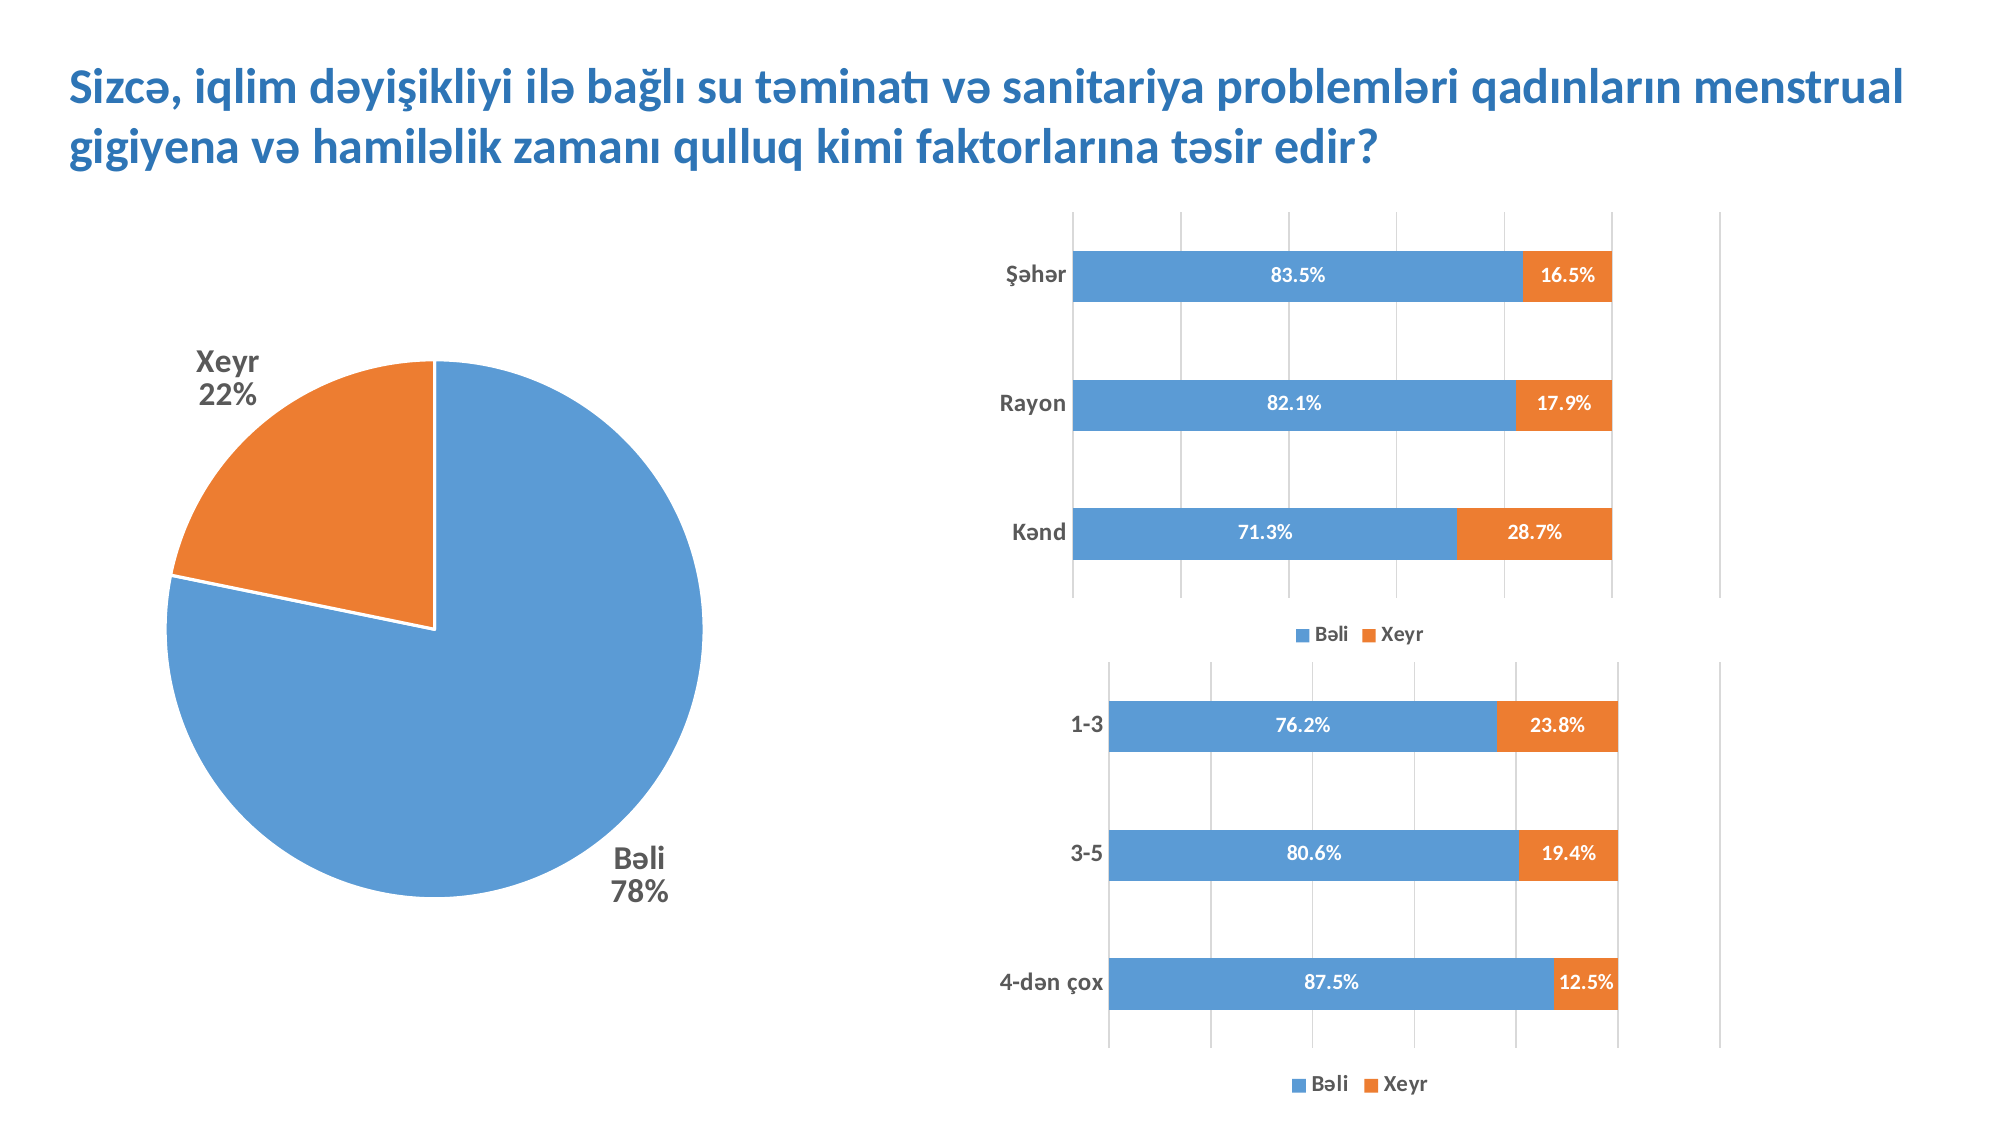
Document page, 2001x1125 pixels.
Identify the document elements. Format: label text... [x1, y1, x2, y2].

chart [0, 305, 865, 953]
text_box Sizcə, iqlim dəyişikliyi ilə bağlı su təminatı və sanitariya problemləri qadınların menstrual gigiyena və hamiləlik zamanı qulluq kimi faktorlarına təsir edir? [54, 46, 1961, 182]
chart [984, 203, 1735, 1104]
